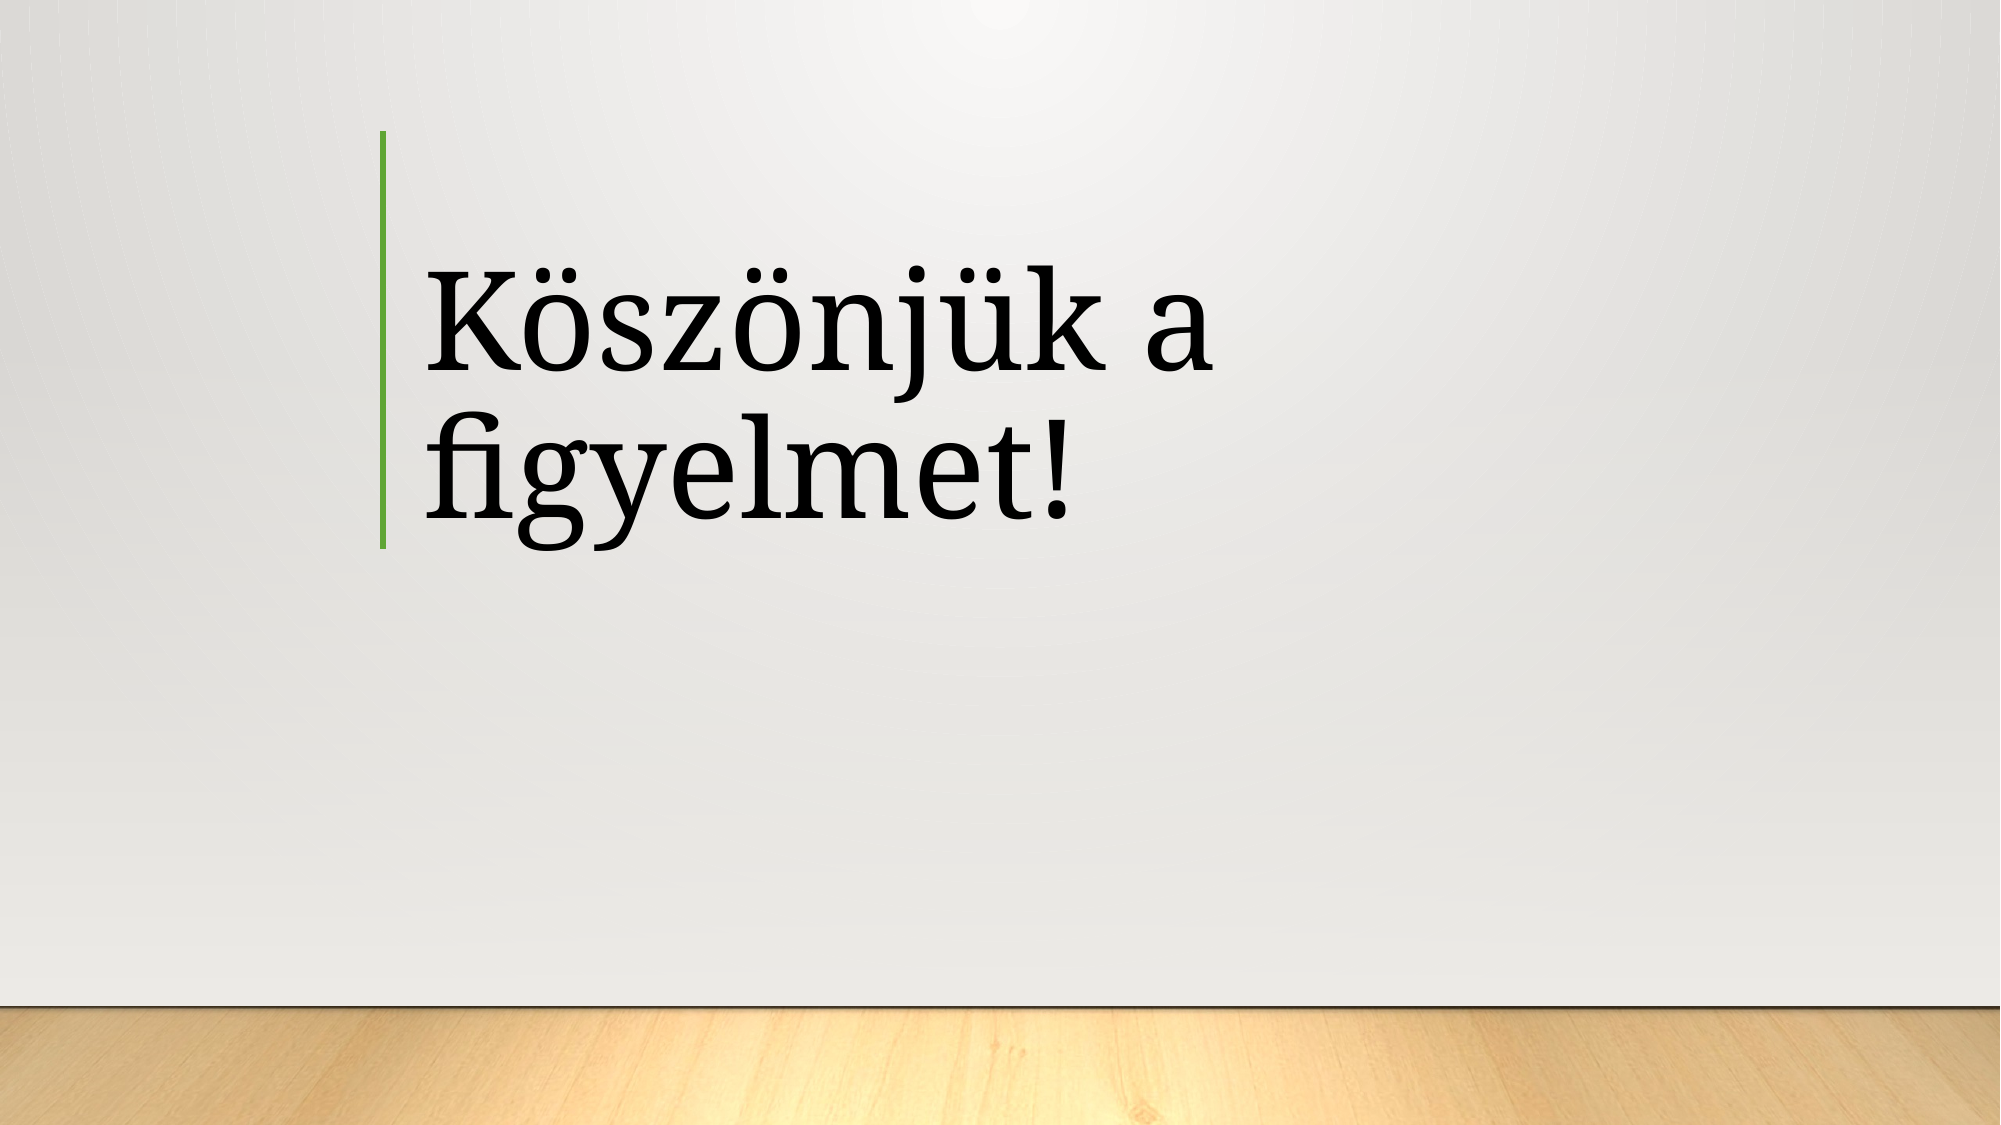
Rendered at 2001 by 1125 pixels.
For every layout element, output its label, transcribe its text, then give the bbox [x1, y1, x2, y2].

picture [0, 1006, 2000, 1125]
title Köszönjük a figyelmet! [408, 131, 1814, 549]
